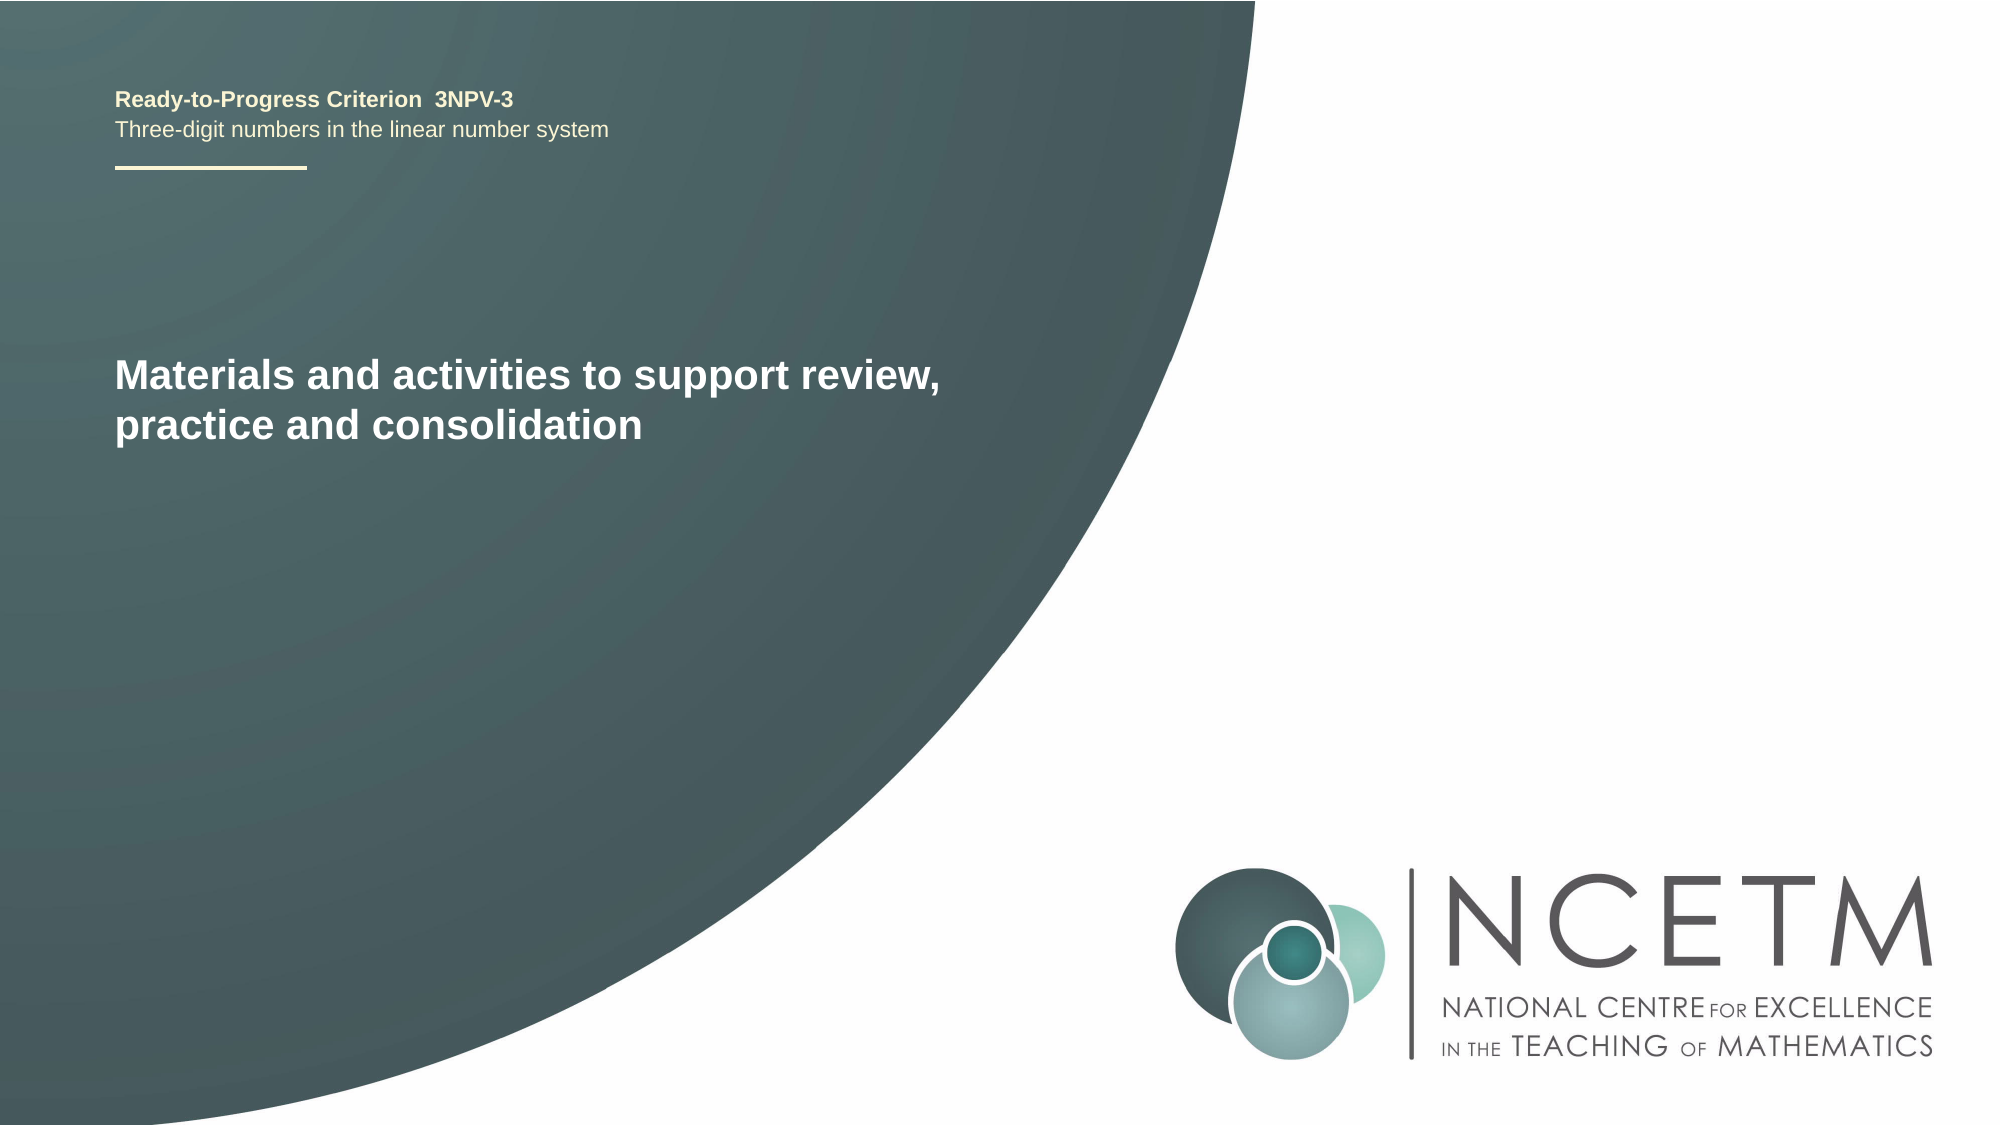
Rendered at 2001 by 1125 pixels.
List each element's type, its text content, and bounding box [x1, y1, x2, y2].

picture [0, 1, 2001, 1125]
list Three-digit numbers in the linear number system [99, 109, 1121, 160]
list 3NPV-3 [393, 80, 590, 130]
